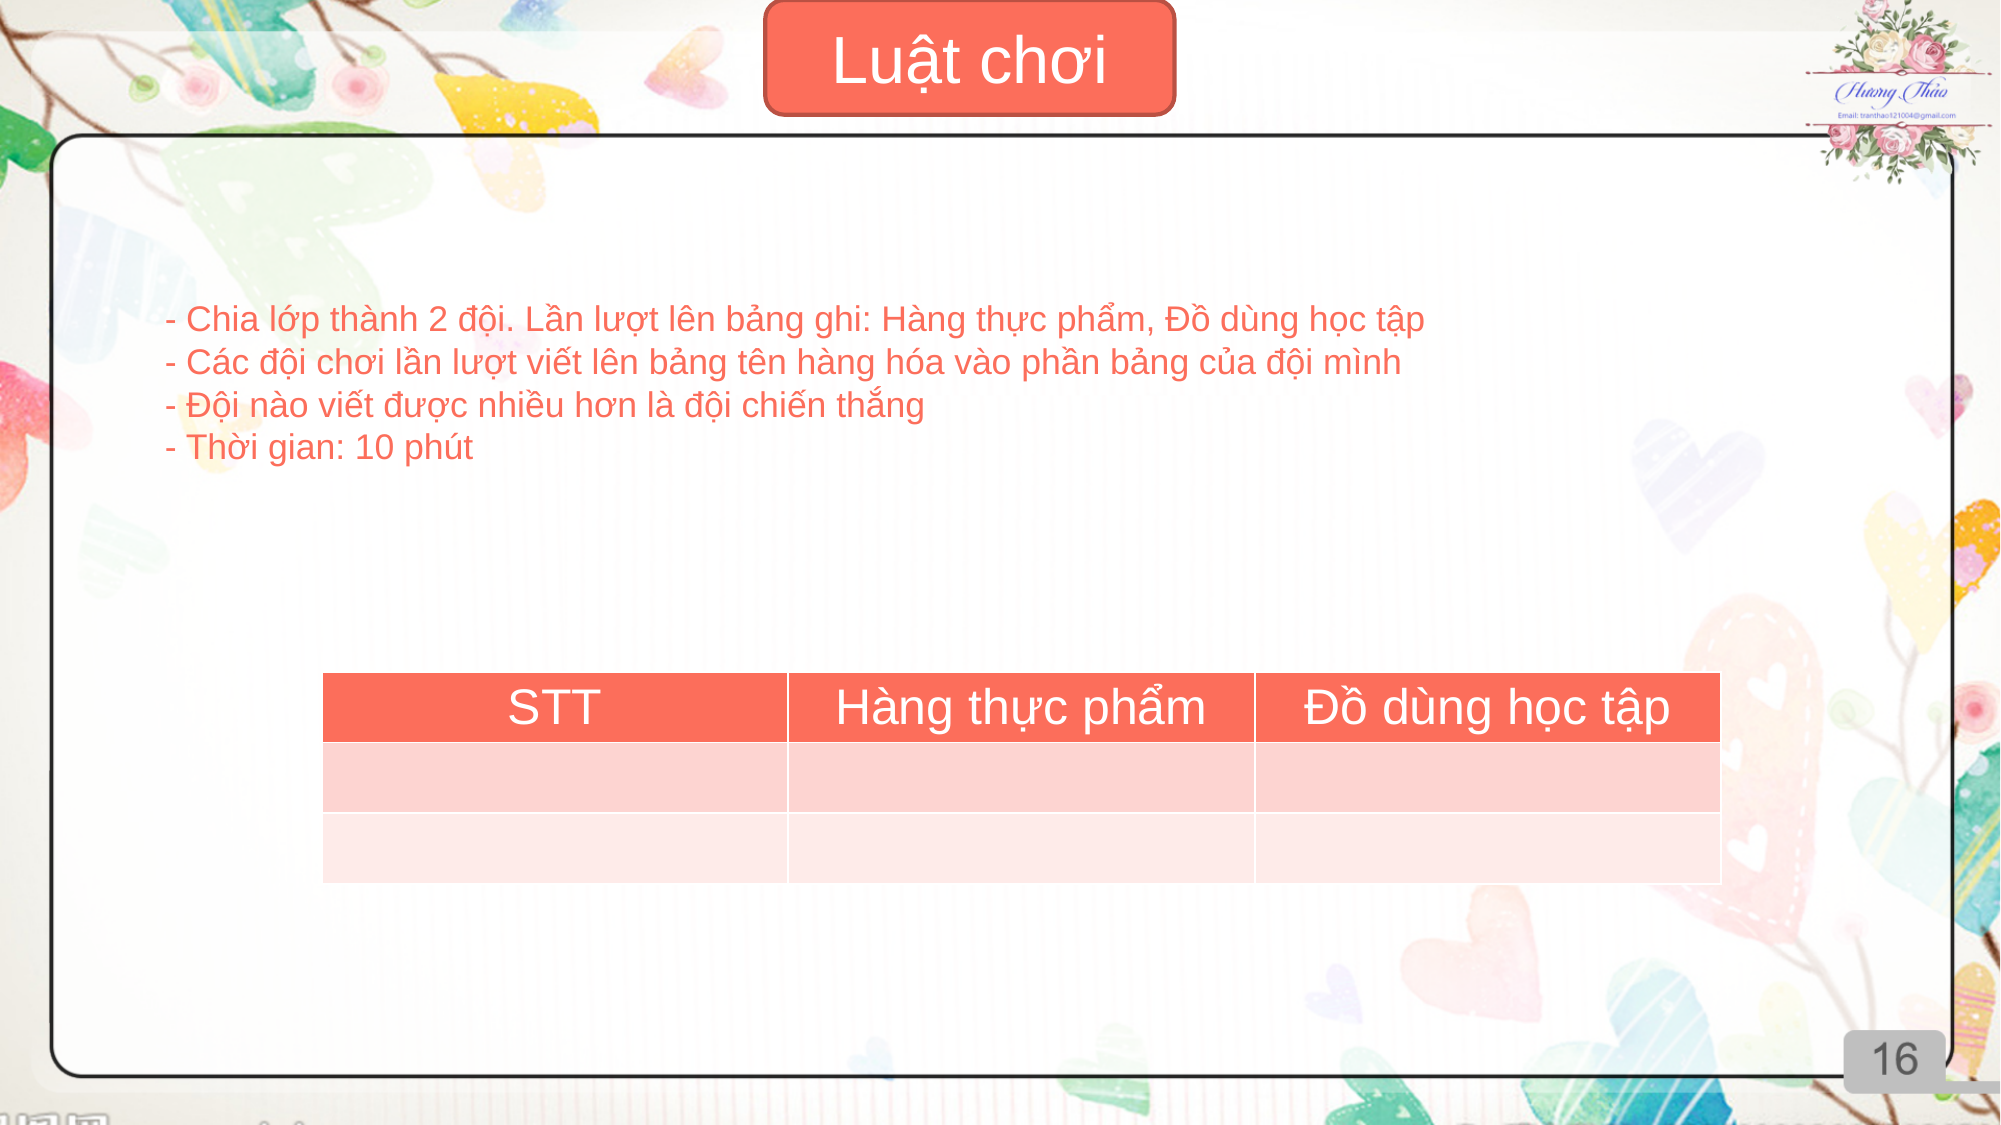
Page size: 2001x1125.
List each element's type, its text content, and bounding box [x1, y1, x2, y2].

table_cell [323, 743, 787, 812]
title - Chia lớp thành 2 đội. Lần lượt lên bảng ghi: Hàng thực phẩm, Đồ dùng học tập - Các đội chơi lần lượt viết lên bảng tên hàng hóa vào phần bảng của đội mình - Đội nào viết được nhiều hơn là đội chiến thắng - Thời gian: 10 phút [149, 287, 1950, 476]
table_cell [1256, 743, 1720, 812]
table_header STT [323, 673, 787, 742]
table_cell [789, 743, 1254, 812]
table_cell [323, 814, 787, 883]
text_box Luật chơi [763, 0, 1177, 117]
picture [0, 0, 2001, 1125]
table_header Hàng thực phẩm [789, 673, 1254, 742]
table_cell [1256, 814, 1720, 883]
table_cell [789, 814, 1254, 883]
table_header Đồ dùng học tập [1256, 673, 1720, 742]
